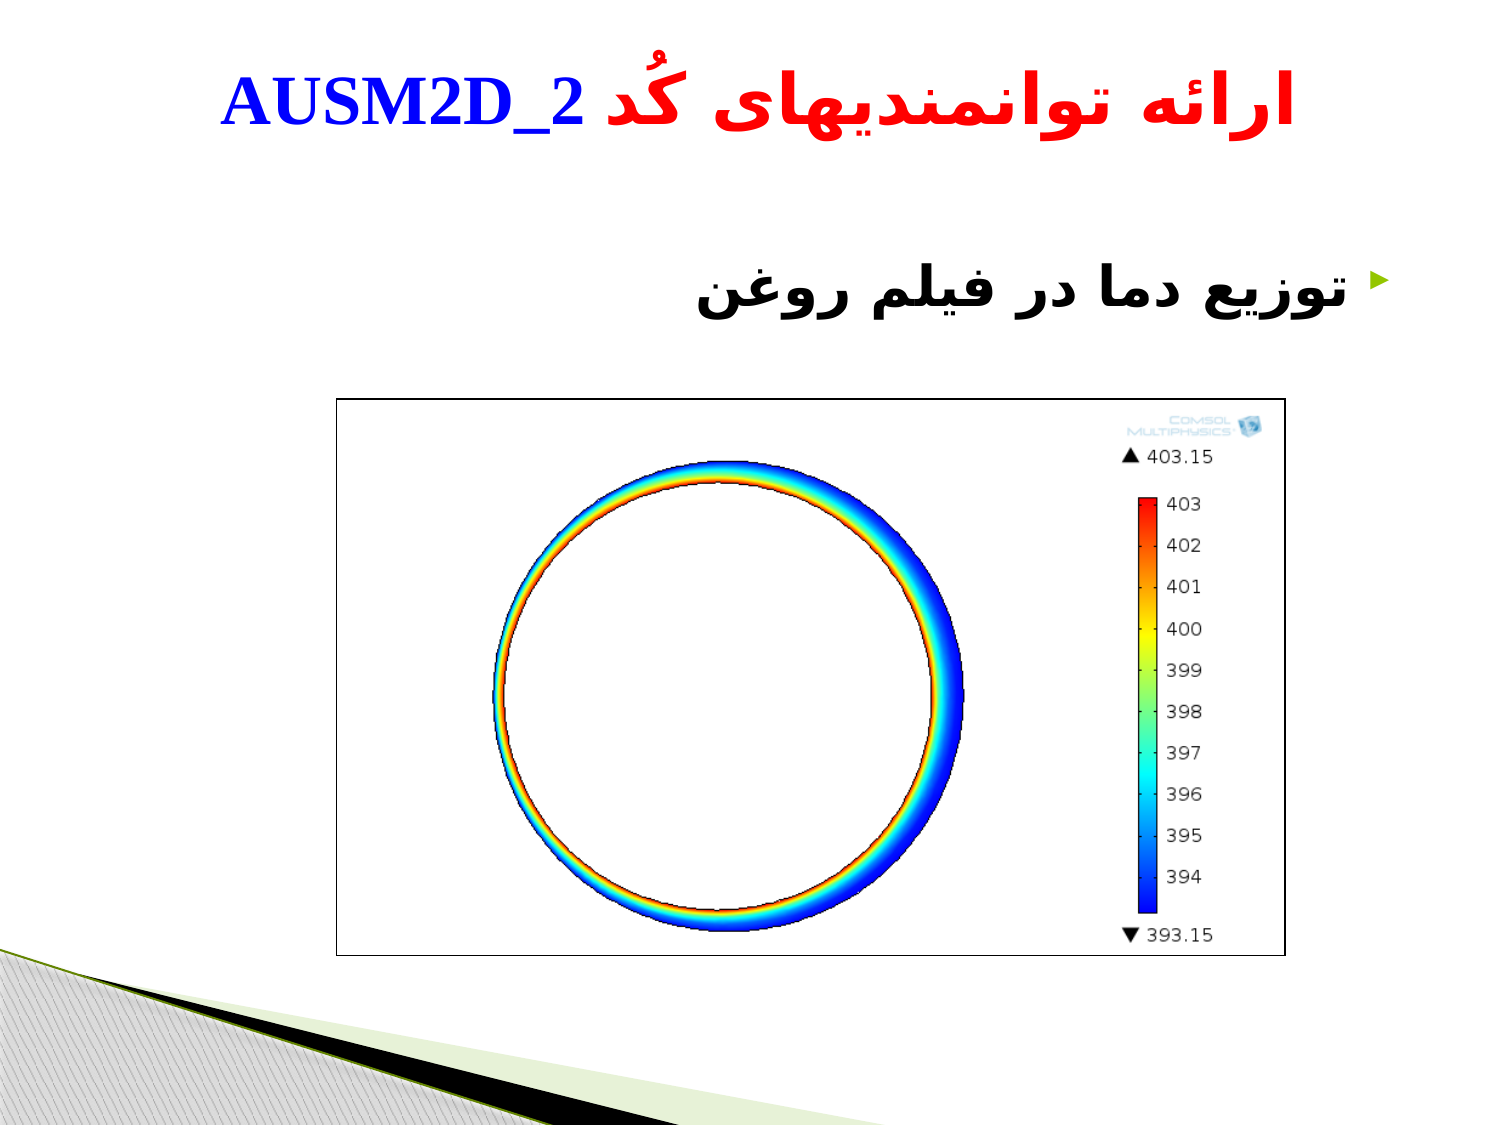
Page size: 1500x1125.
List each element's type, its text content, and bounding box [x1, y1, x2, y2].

list توزیع دما در فیلم روغن [75, 243, 1425, 986]
title AUSM2D_2 ارائه توانمندیهای کُد [75, 45, 1425, 233]
picture [337, 399, 1285, 956]
